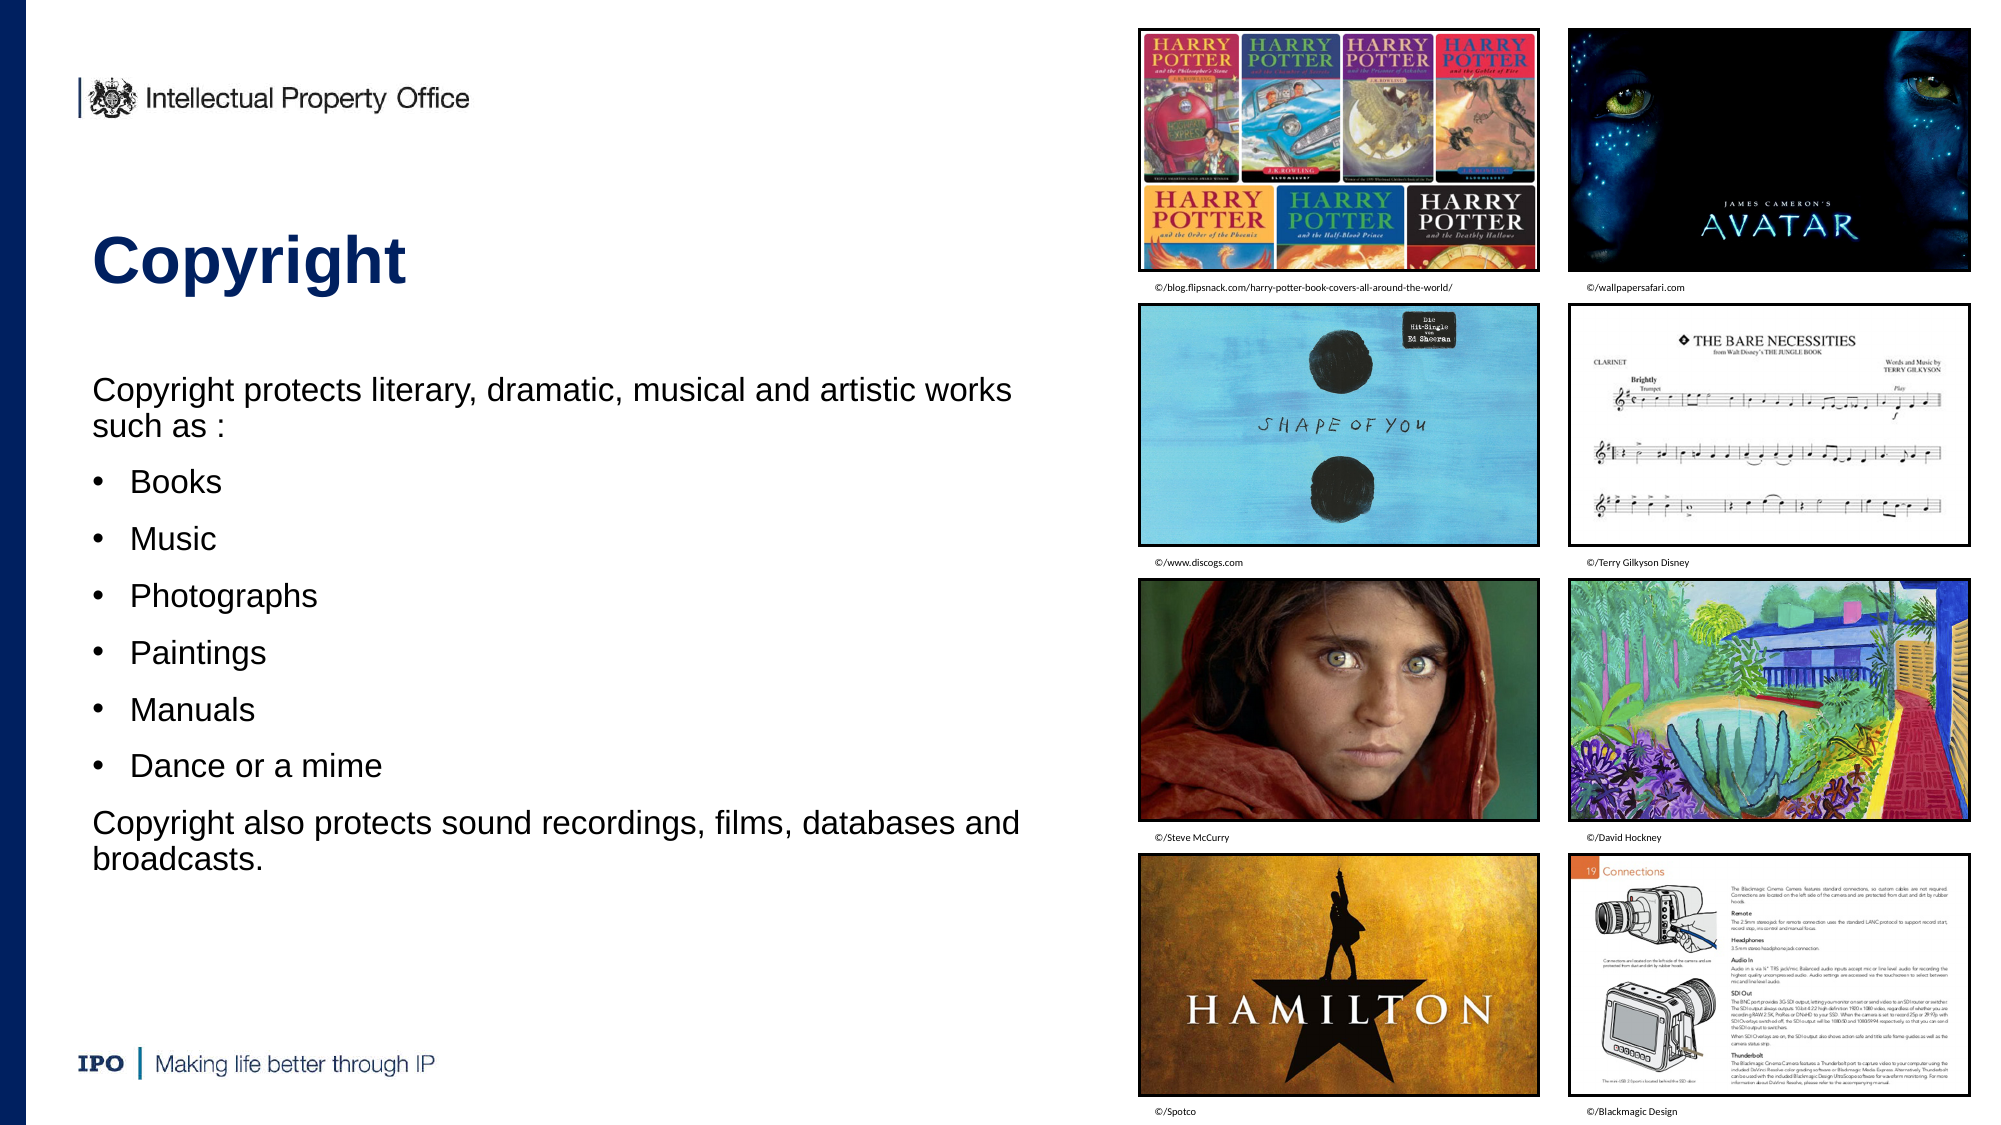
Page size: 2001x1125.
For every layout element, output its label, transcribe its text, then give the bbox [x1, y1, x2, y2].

text_box ©/blog.flipsnack.com/harry-potter-book-covers-all-around-the-world/ [1139, 273, 1549, 301]
text_box ©/Terry Gilkyson Disney [1571, 548, 1981, 576]
list Copyright protects literary, dramatic, musical and artistic works such as : Books Music Photographs Paintings Manuals Dance or a mime Copyright also protects sound recordings, films, databases and broadcasts. [77, 365, 1107, 1014]
text_box ©/David Hockney [1571, 823, 1981, 851]
picture [26, 0, 2001, 1125]
title Copyright [77, 209, 1910, 315]
text_box ©/Spotco [1139, 1098, 1549, 1125]
text_box ©/Blackmagic Design [1571, 1097, 1981, 1125]
picture [1571, 856, 1968, 1094]
text_box ©/Steve McCurry [1139, 823, 1549, 851]
text_box ©/www.discogs.com [1139, 548, 1549, 576]
text_box ©/wallpapersafari.com [1571, 273, 1981, 301]
